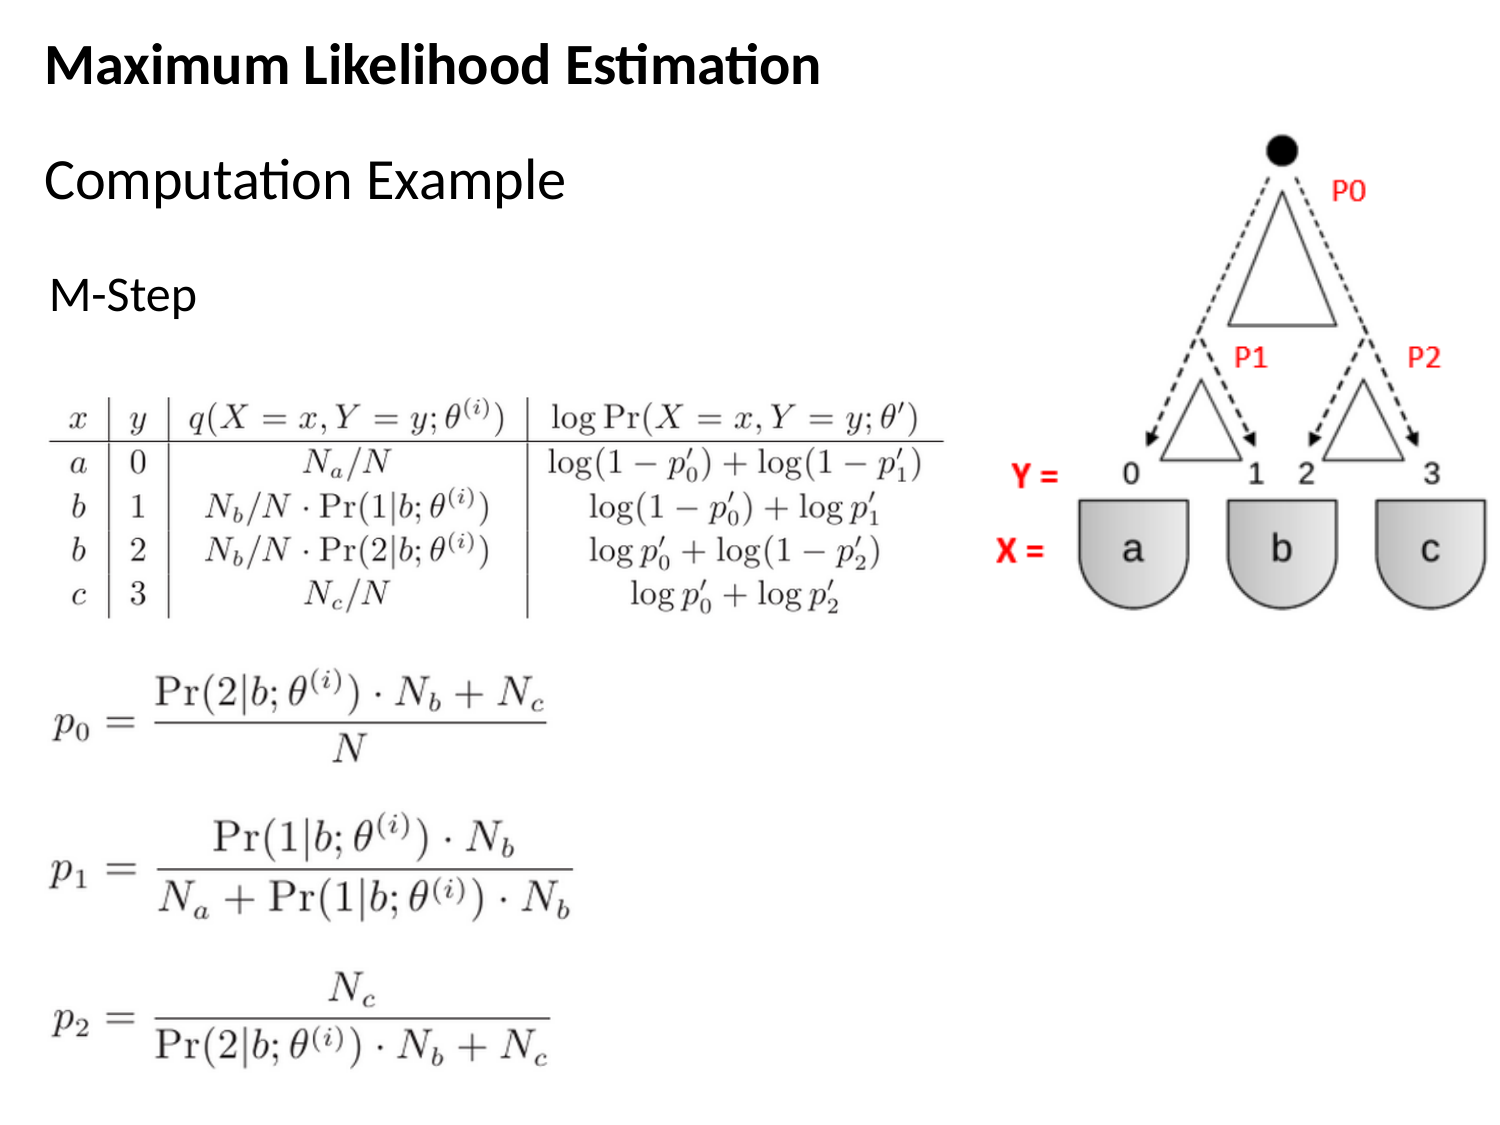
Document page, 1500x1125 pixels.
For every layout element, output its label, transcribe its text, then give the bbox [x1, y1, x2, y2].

text_box M-Step [33, 253, 278, 329]
text_box Computation Example [29, 134, 774, 219]
picture [974, 104, 1500, 634]
text_box Maximum Likelihood Estimation [29, 19, 869, 104]
picture [27, 948, 568, 1081]
picture [27, 798, 599, 940]
picture [33, 392, 956, 634]
picture [33, 656, 562, 776]
